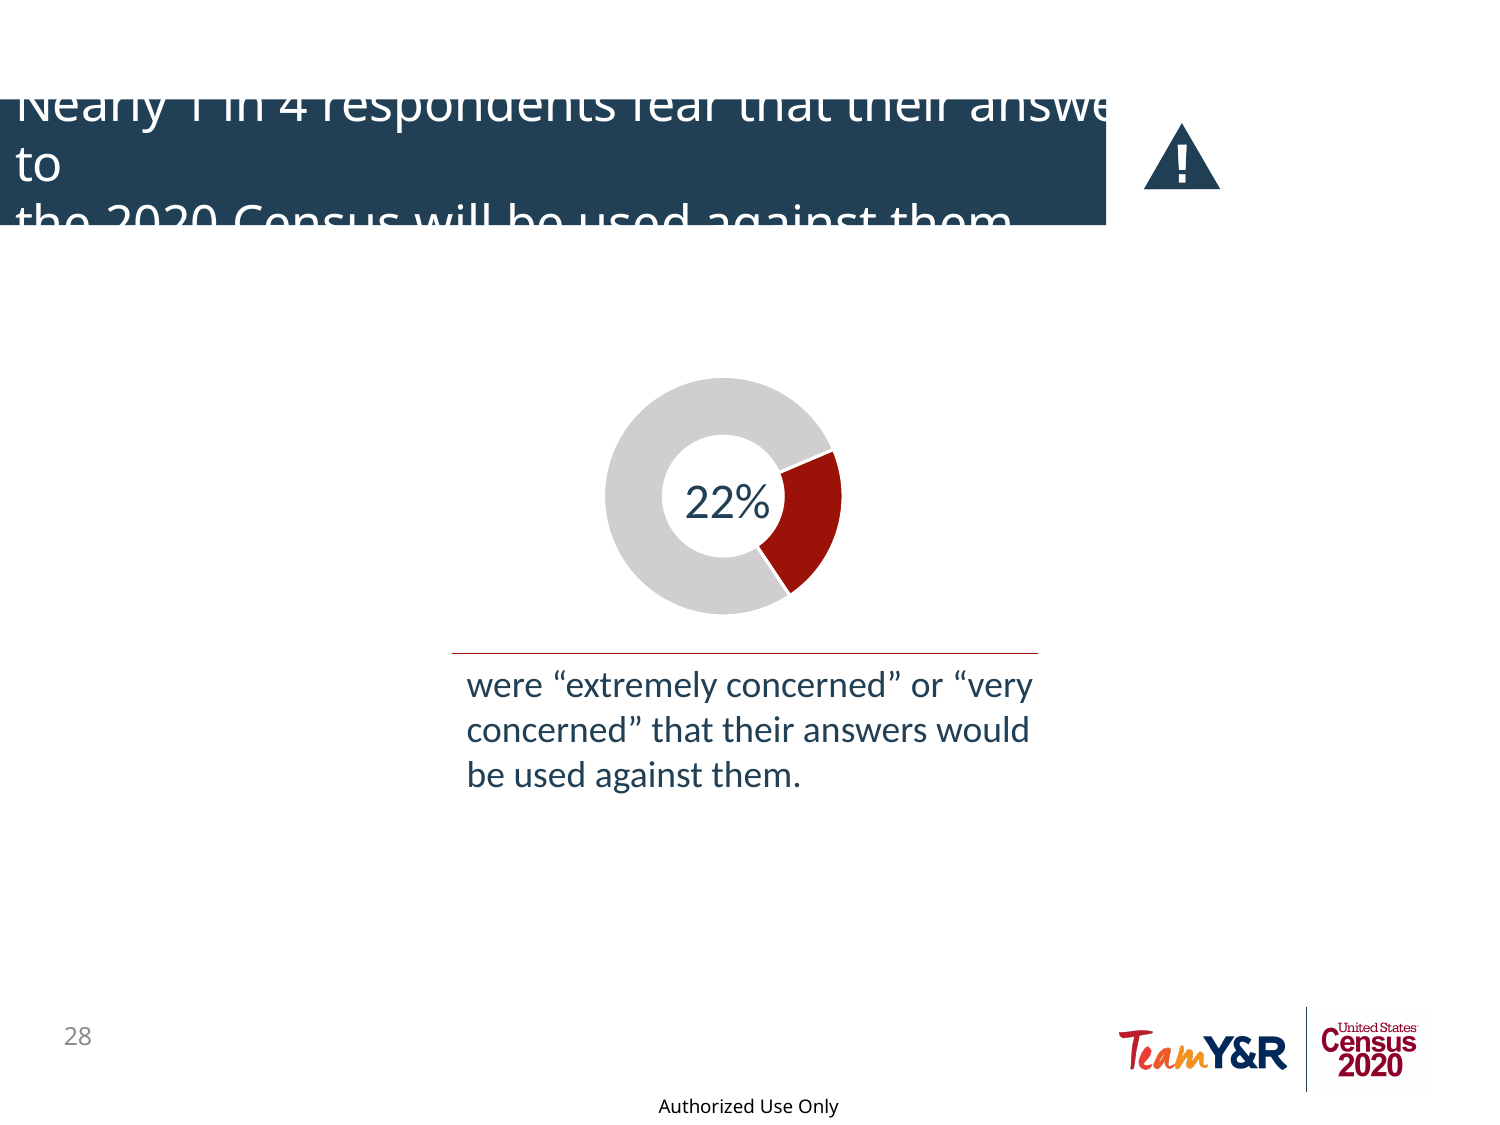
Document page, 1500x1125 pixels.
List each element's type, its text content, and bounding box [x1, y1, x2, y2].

chart [585, 358, 878, 628]
text_box were “extremely concerned” or “very concerned” that their answers would be used against them. [451, 653, 1073, 803]
picture [1307, 1007, 1432, 1087]
slide_number 27 [42, 1007, 108, 1068]
title Nearly 1 in 4 respondents fear that their answers to the 2020 Census will be used against them [0, 117, 1201, 206]
text_box Authorized Use Only [19, 1087, 1478, 1125]
picture [1136, 110, 1228, 202]
